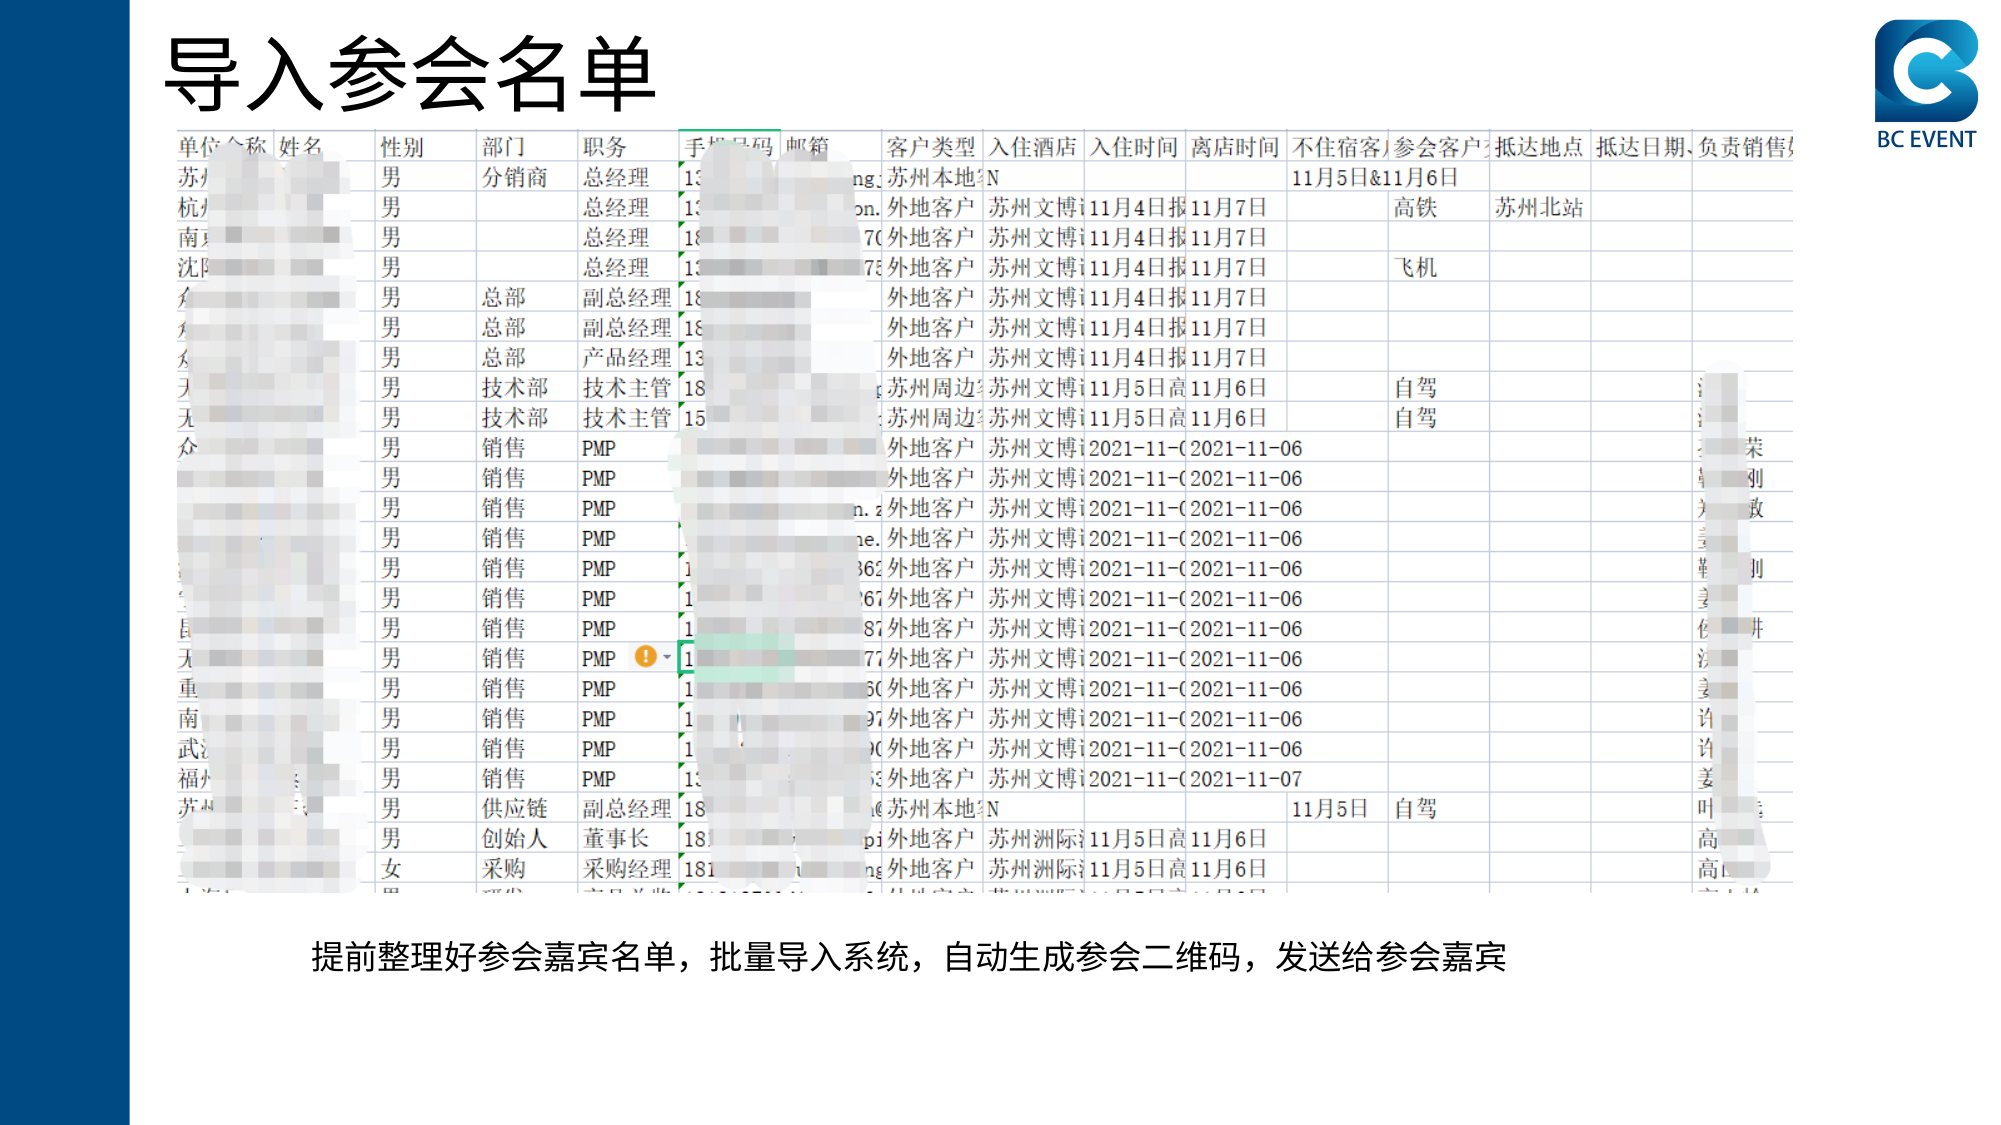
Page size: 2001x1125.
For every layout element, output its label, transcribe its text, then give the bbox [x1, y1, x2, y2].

picture [177, 129, 1793, 893]
text_box 导入参会名单 [146, 15, 731, 130]
text_box [0, 0, 131, 1125]
text_box 提前整理好参会嘉宾名单，批量导入系统，自动生成参会二维码，发送给参会嘉宾 [296, 929, 1524, 984]
picture [1862, 15, 1989, 160]
